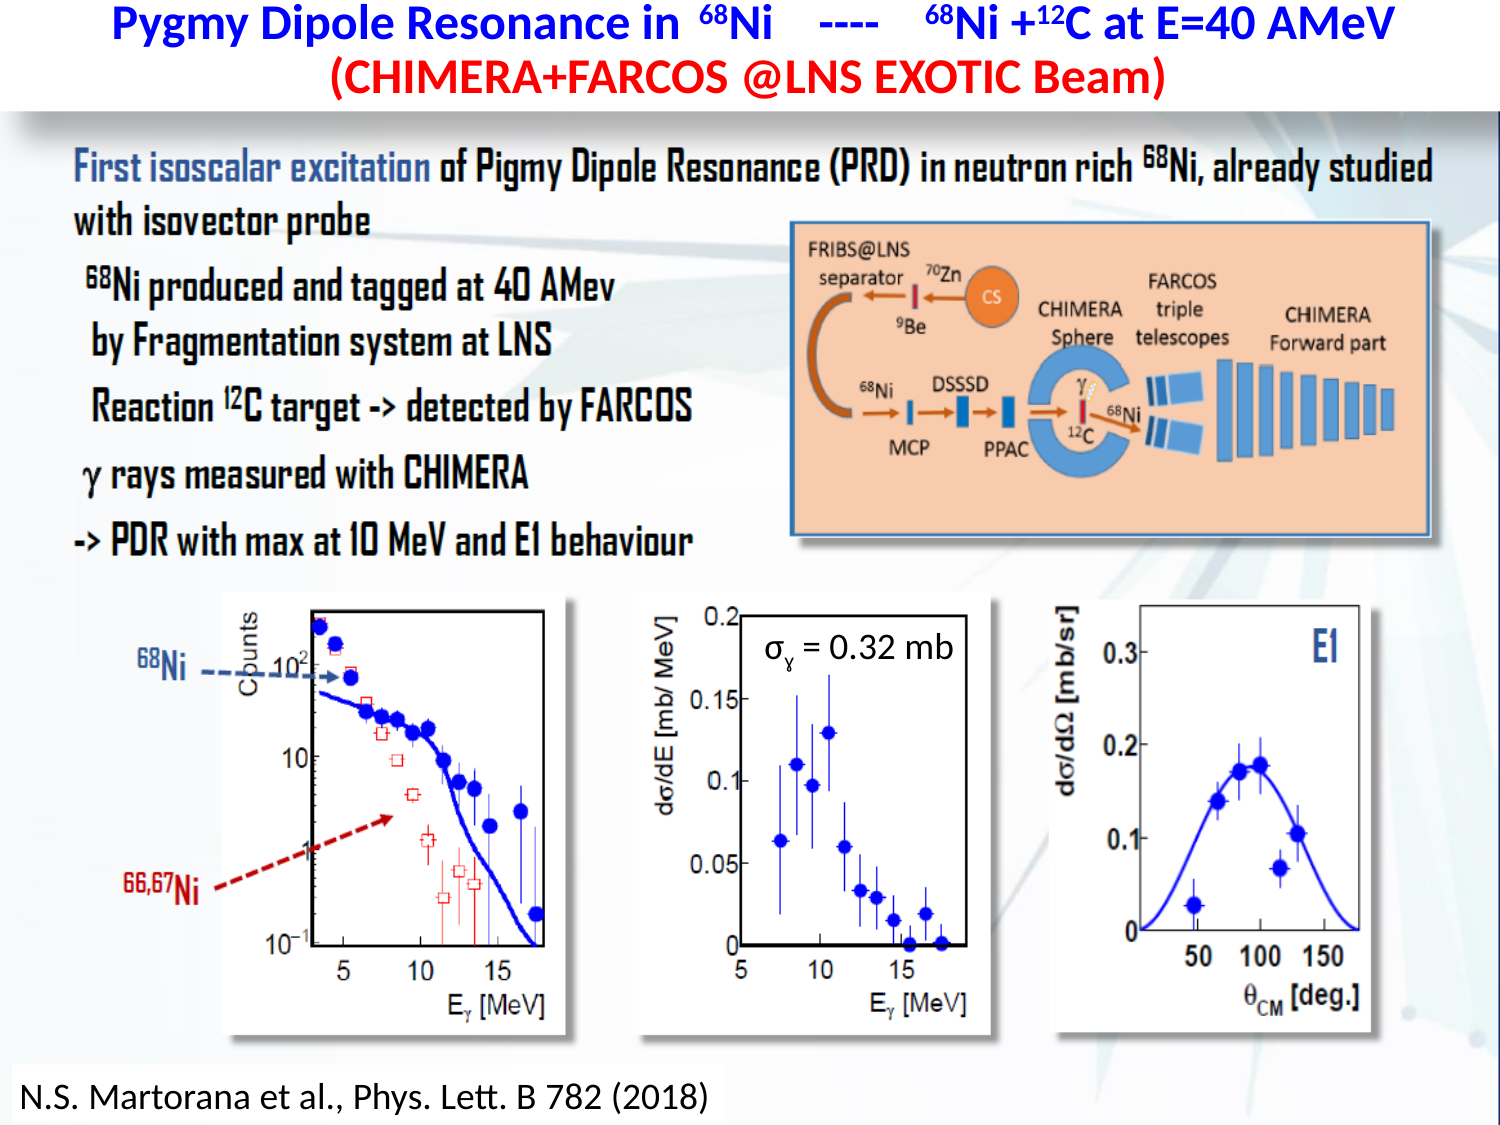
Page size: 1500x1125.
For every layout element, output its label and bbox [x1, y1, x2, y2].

text_box [0, 0, 1500, 112]
picture [0, 112, 1500, 1125]
